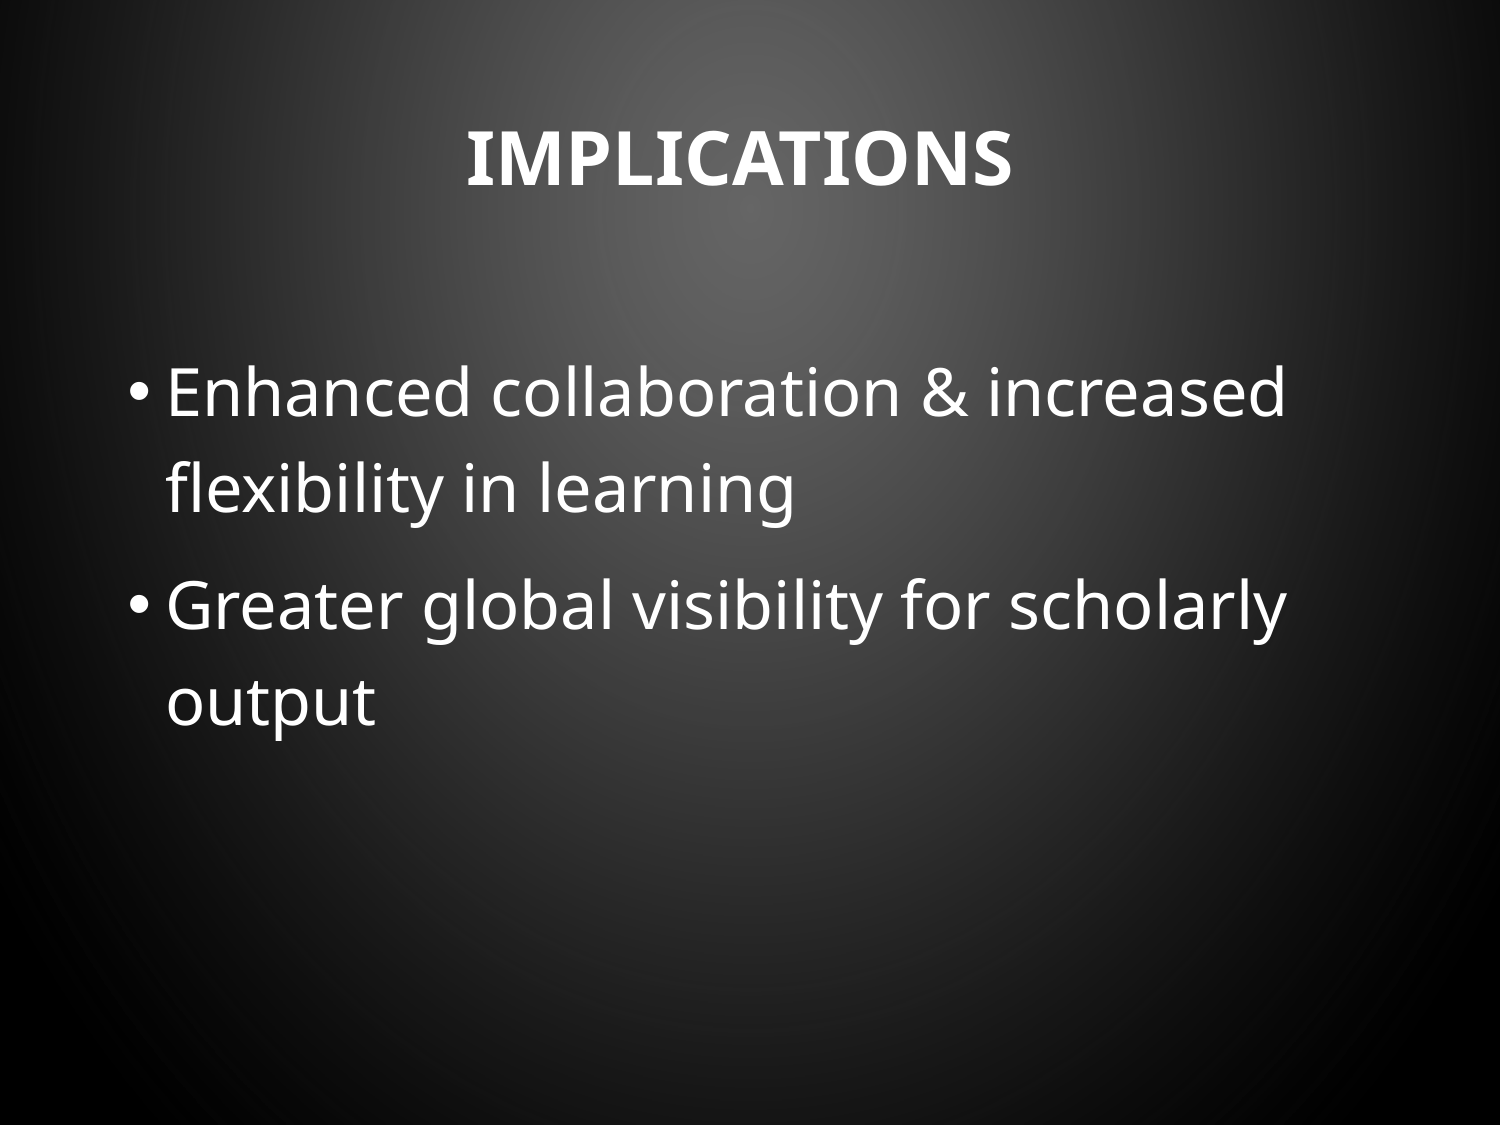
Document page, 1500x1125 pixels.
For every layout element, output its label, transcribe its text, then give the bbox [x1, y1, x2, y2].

title Implications [112, 54, 1388, 268]
picture [0, 0, 1500, 1125]
list Enhanced collaboration & increased flexibility in learning Greater global visibility for scholarly output [112, 326, 1436, 764]
